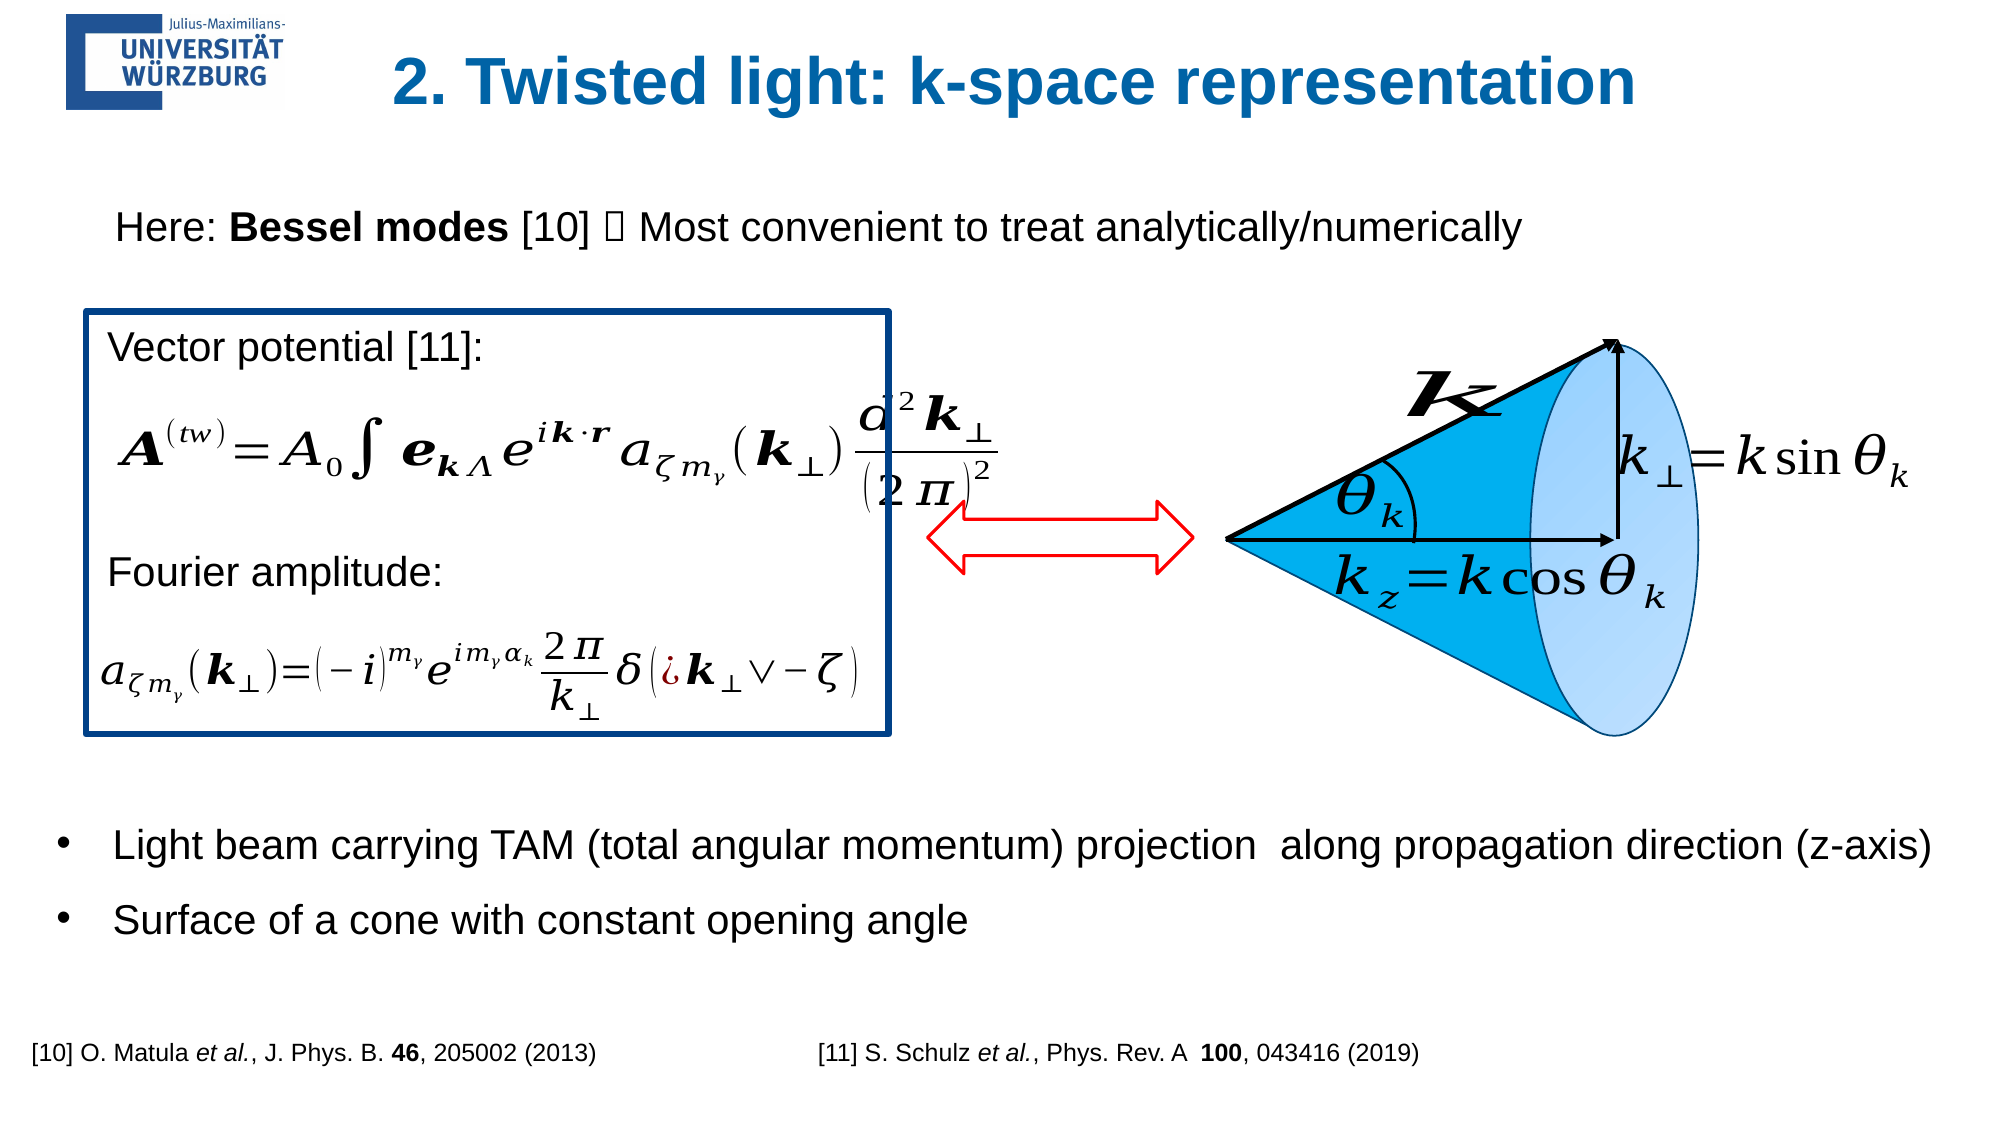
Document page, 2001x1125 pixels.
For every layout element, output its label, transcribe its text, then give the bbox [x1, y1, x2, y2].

title 2. Twisted light: k-space representation [392, 16, 1770, 119]
picture [66, 14, 285, 110]
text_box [1225, 338, 1911, 736]
text_box [10] O. Matula et al., J. Phys. B. 46, 205002 (2013) [16, 1029, 803, 1074]
text_box [926, 500, 1195, 575]
text_box [11] S. Schulz et al., Phys. Rev. A 100, 043416 (2019) [803, 1029, 1654, 1074]
text_box Here: Bessel modes [10]  Most convenient to treat analytically/numerically [100, 192, 1613, 257]
text_box [85, 311, 889, 735]
